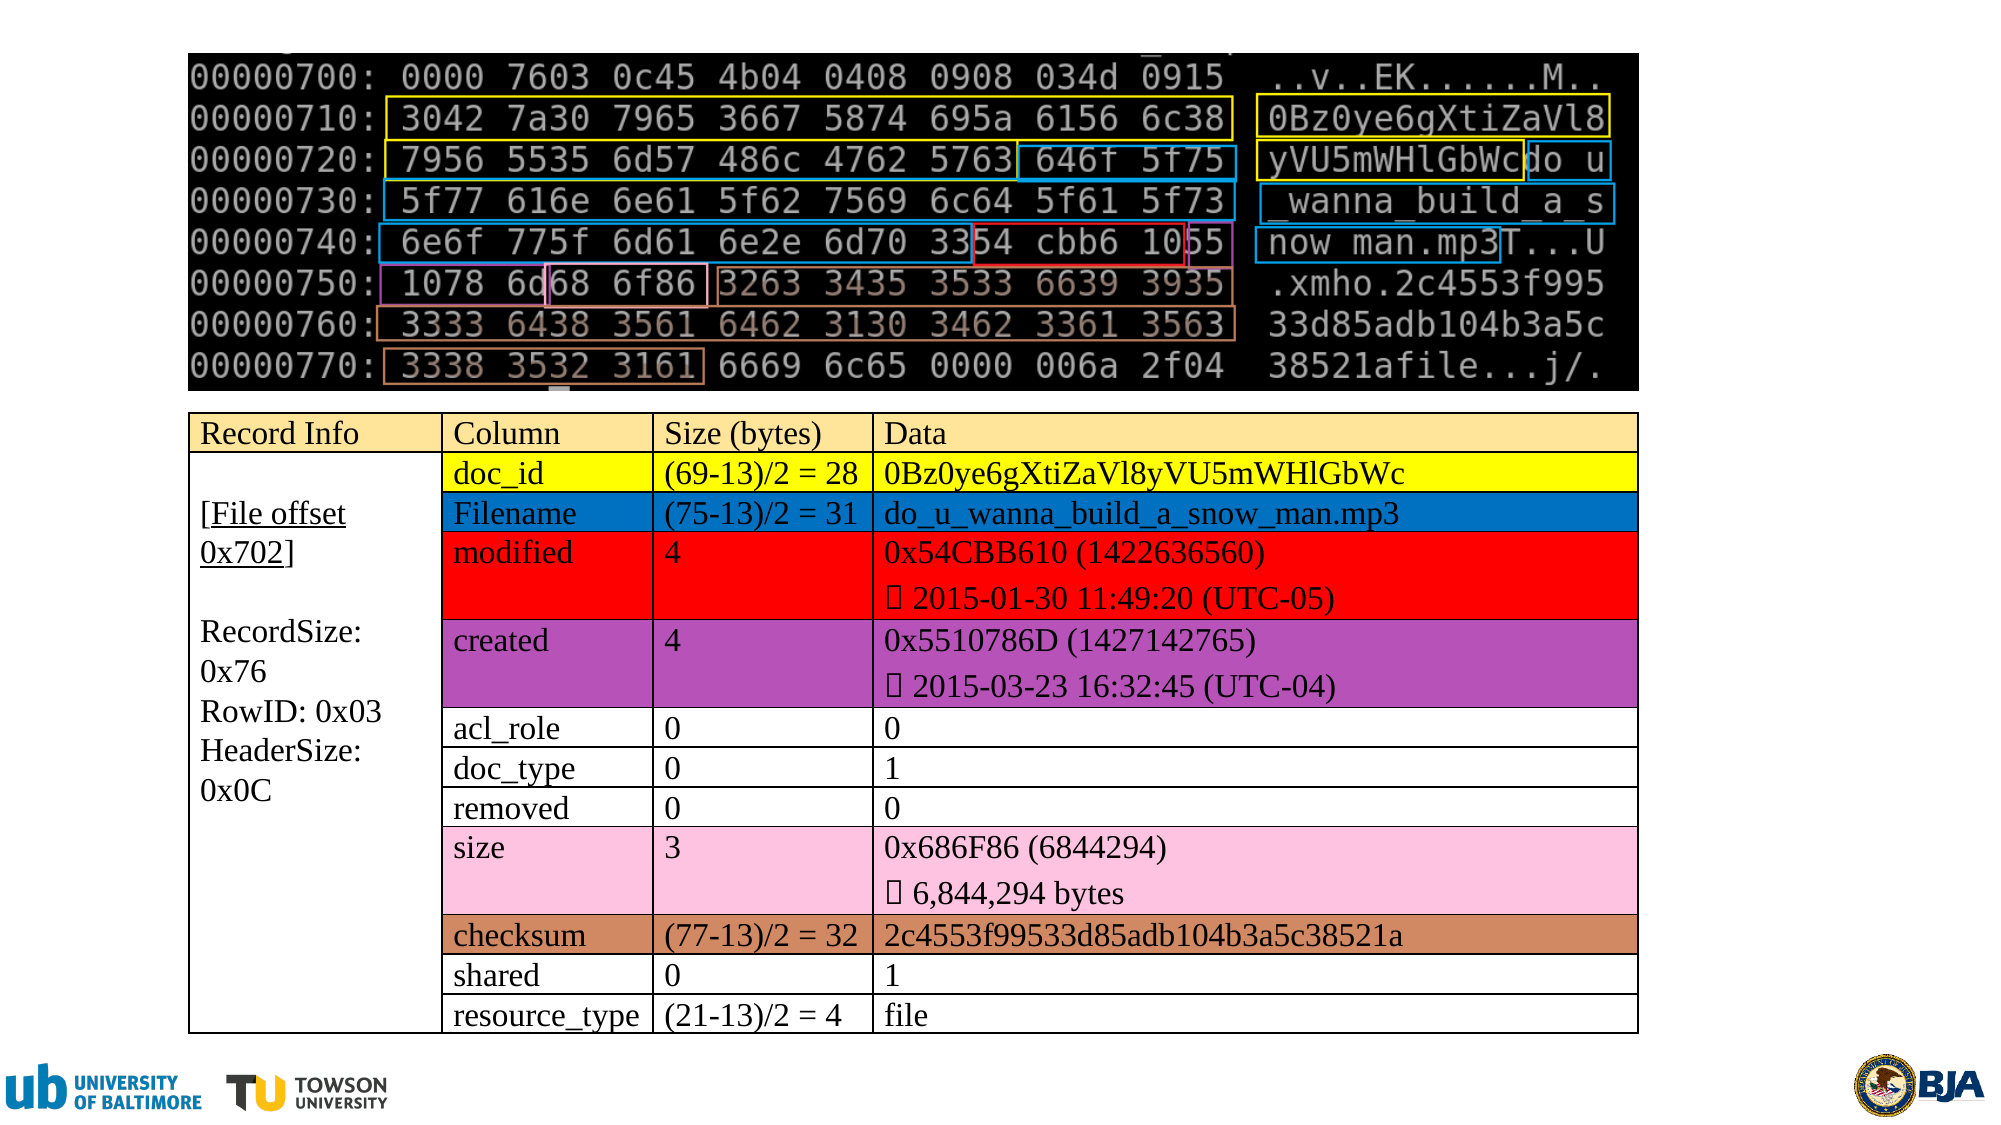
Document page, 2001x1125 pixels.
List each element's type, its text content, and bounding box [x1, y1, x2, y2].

table_cell 1 [874, 955, 1637, 993]
table_cell 4 [654, 532, 872, 619]
table_cell size [443, 827, 652, 914]
table_cell (75-13)/2 = 31 [654, 493, 872, 531]
table_cell 1 [874, 748, 1637, 786]
table_cell (69-13)/2 = 28 [654, 453, 872, 491]
table_header Size (bytes) [654, 414, 872, 451]
table_cell 0x686F86 (6844294)  6,844,294 bytes [874, 827, 1637, 914]
table_cell Filename [443, 493, 652, 531]
table_cell 2c4553f99533d85adb104b3a5c38521a [874, 915, 1637, 953]
table_cell do_u_wanna_build_a_snow_man.mp3 [874, 493, 1637, 531]
table_cell acl_role [443, 708, 652, 746]
table_cell [File offset 0x702] RecordSize: 0x76 RowID: 0x03 HeaderSize: 0x0C [190, 453, 441, 1032]
table_cell 0Bz0ye6gXtiZaVl8yVU5mWHlGbWc [874, 453, 1637, 491]
table_cell 0 [654, 748, 872, 786]
table_cell (21-13)/2 = 4 [654, 995, 872, 1032]
table_cell doc_type [443, 748, 652, 786]
table_cell 0 [874, 708, 1637, 746]
picture [1854, 1054, 1986, 1117]
table_cell 0 [654, 788, 872, 826]
picture [188, 53, 1639, 391]
table_header Column [443, 414, 652, 451]
table_cell removed [443, 788, 652, 826]
table_cell 0x5510786D (1427142765)  2015-03-23 16:32:45 (UTC-04) [874, 620, 1637, 707]
table_cell 0 [654, 708, 872, 746]
table_header Record Info [190, 414, 441, 451]
table_cell 3 [654, 827, 872, 914]
table_cell checksum [443, 915, 652, 953]
table_cell doc_id [443, 453, 652, 491]
table_cell resource_type [443, 995, 652, 1032]
table_cell modified [443, 532, 652, 619]
table_cell created [443, 620, 652, 707]
table_cell 4 [654, 620, 872, 707]
table_cell file [874, 995, 1637, 1032]
table_cell (77-13)/2 = 32 [654, 915, 872, 953]
table_cell 0 [874, 788, 1637, 826]
table_header Data [874, 414, 1637, 451]
table_cell 0 [654, 955, 872, 993]
table_cell 0x54CBB610 (1422636560)  2015-01-30 11:49:20 (UTC-05) [874, 532, 1637, 619]
table_cell shared [443, 955, 652, 993]
picture [0, 1031, 407, 1125]
